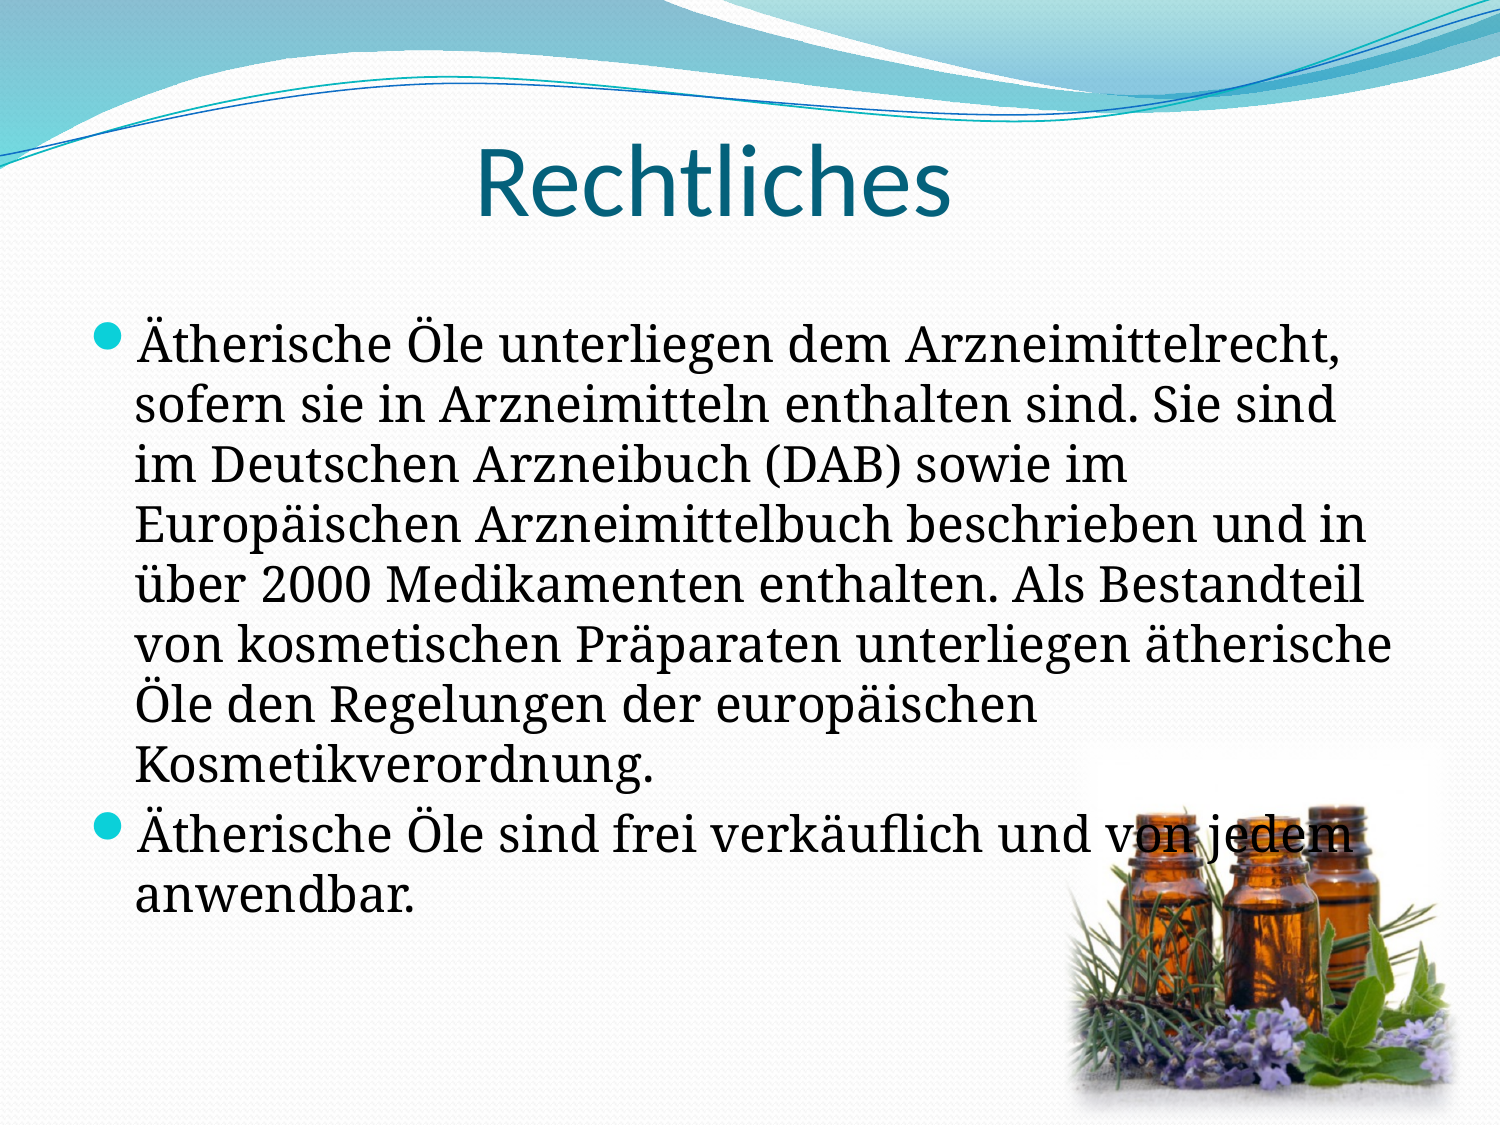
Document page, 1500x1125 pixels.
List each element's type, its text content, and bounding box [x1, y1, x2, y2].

picture [1062, 724, 1463, 1125]
list Ätherische Öle unterliegen dem Arzneimittelrecht, sofern sie in Arzneimitteln enthalten sind. Sie sind im Deutschen Arzneibuch (DAB) sowie im Europäischen Arzneimittelbuch beschrieben und in über 2000 Medikamenten enthalten. Als Bestandteil von kosmetischen Präparaten unterliegen ätherische Öle den Regelungen der europäischen Kosmetikverordnung. Ätherische Öle sind frei verkäuflich und von jedem anwendbar. [75, 305, 1425, 1025]
title Rechtliches [474, 50, 1200, 238]
